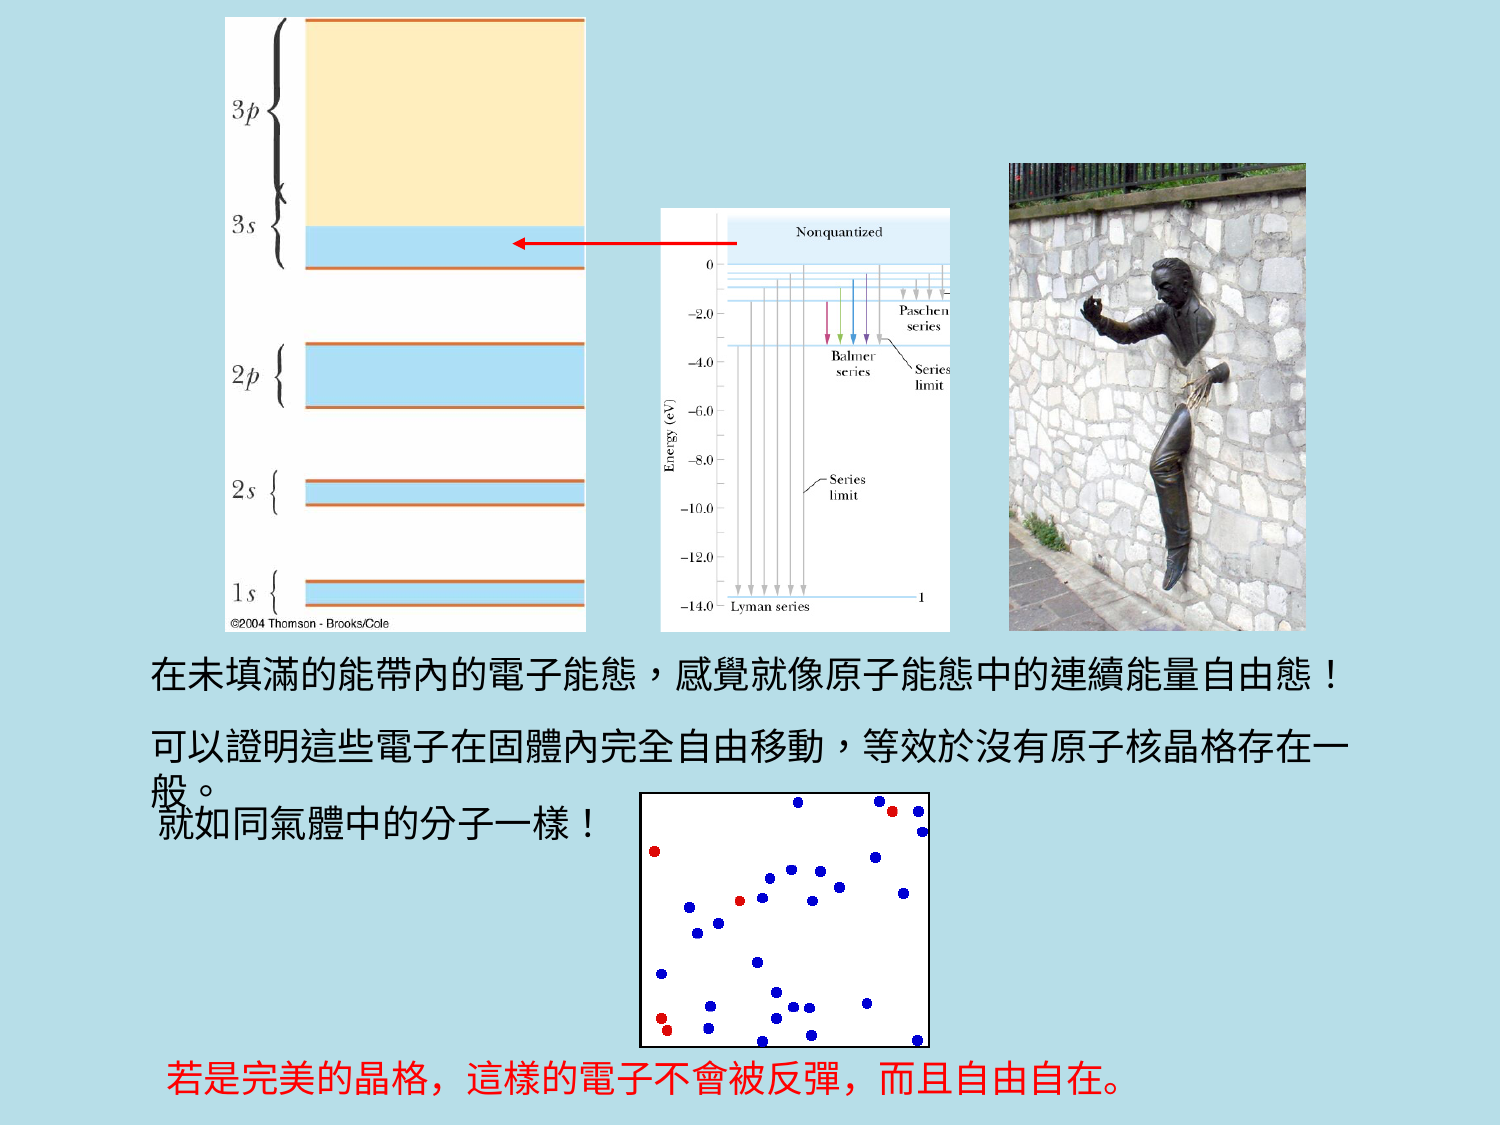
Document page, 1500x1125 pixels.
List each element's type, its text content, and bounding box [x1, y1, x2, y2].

picture [1009, 163, 1306, 632]
text_box 在未填滿的能帶內的電子能態，感覺就像原子能態中的連續能量自由態！ [135, 643, 1425, 704]
picture [224, 16, 586, 632]
picture [638, 792, 930, 1048]
text_box 就如同氣體中的分子一樣！ [142, 792, 623, 853]
text_box 可以證明這些電子在固體內完全自由移動，等效於沒有原子核晶格存在一般。 [135, 715, 1425, 821]
picture [660, 207, 951, 632]
text_box 若是完美的晶格，這樣的電子不會被反彈，而且自由自在。 [151, 1047, 1306, 1108]
